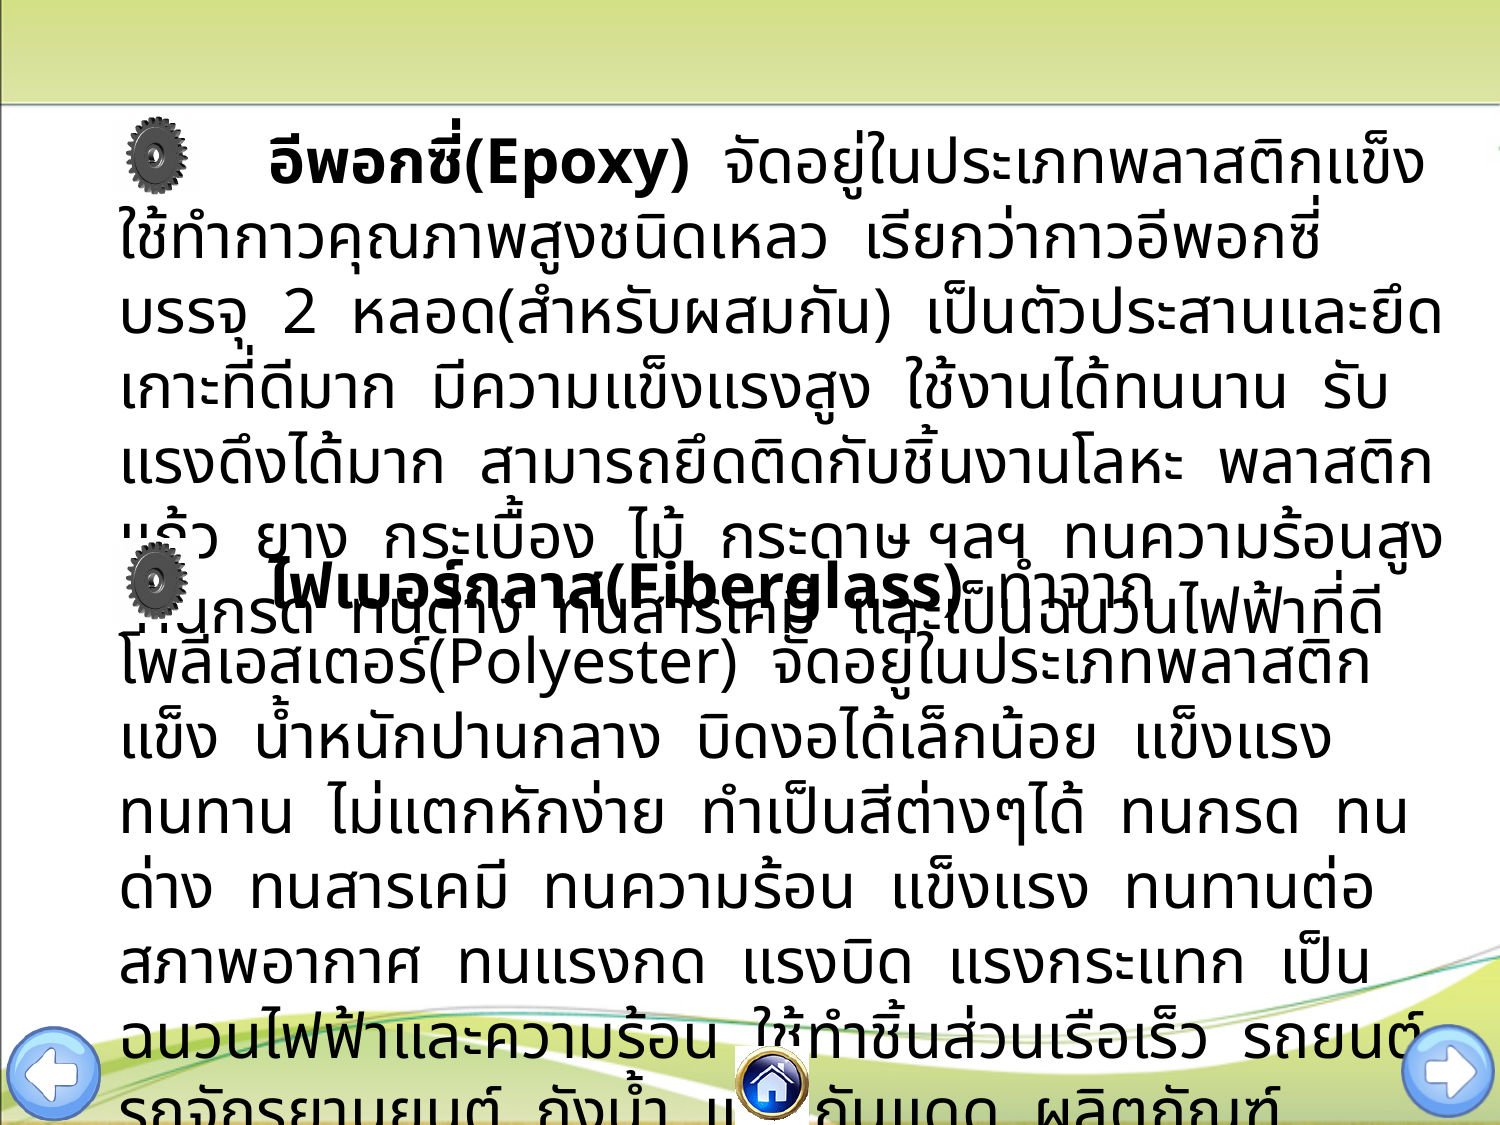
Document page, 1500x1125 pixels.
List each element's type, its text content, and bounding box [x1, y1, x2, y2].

text_box อีพอกซี่(Epoxy) จัดอยู่ในประเภทพลาสติกแข็ง ใช้ทำกาวคุณภาพสูงชนิดเหลว เรียกว่ากาวอีพอกซี่ บรรจุ 2 หลอด(สำหรับผสมกัน) เป็นตัวประสานและยึดเกาะที่ดีมาก มีความแข็งแรงสูง ใช้งานได้ทนนาน รับแรงดึงได้มาก สามารถยึดติดกับชิ้นงานโลหะ พลาสติก แก้ว ยาง กระเบื้อง ไม้ กระดาษ ฯลฯ ทนความร้อนสูง ทนกรด ทนด่าง ทนสารเคมี และเป็นฉนวนไฟฟ้าที่ดี [46, 113, 1471, 538]
text_box ไฟเบอร์กลาส(Fiberglass) ทำจากโพลีเอสเตอร์(Polyester) จัดอยู่ในประเภทพลาสติกแข็ง น้ำหนักปานกลาง บิดงอได้เล็กน้อย แข็งแรง ทนทาน ไม่แตกหักง่าย ทำเป็นสีต่างๆได้ ทนกรด ทนด่าง ทนสารเคมี ทนความร้อน แข็งแรง ทนทานต่อสภาพอากาศ ทนแรงกด แรงบิด แรงกระแทก เป็นฉนวนไฟฟ้าและความร้อน ใช้ทำชิ้นส่วนเรือเร็ว รถยนต์ รถจักรยานยนต์ ถังน้ำ แผงกันแดด ผลิตภัณฑ์พลาสติกหล่อ ผลิตภัณฑ์เทียม ฯลฯ [46, 538, 1471, 1078]
picture [0, 0, 1500, 1125]
